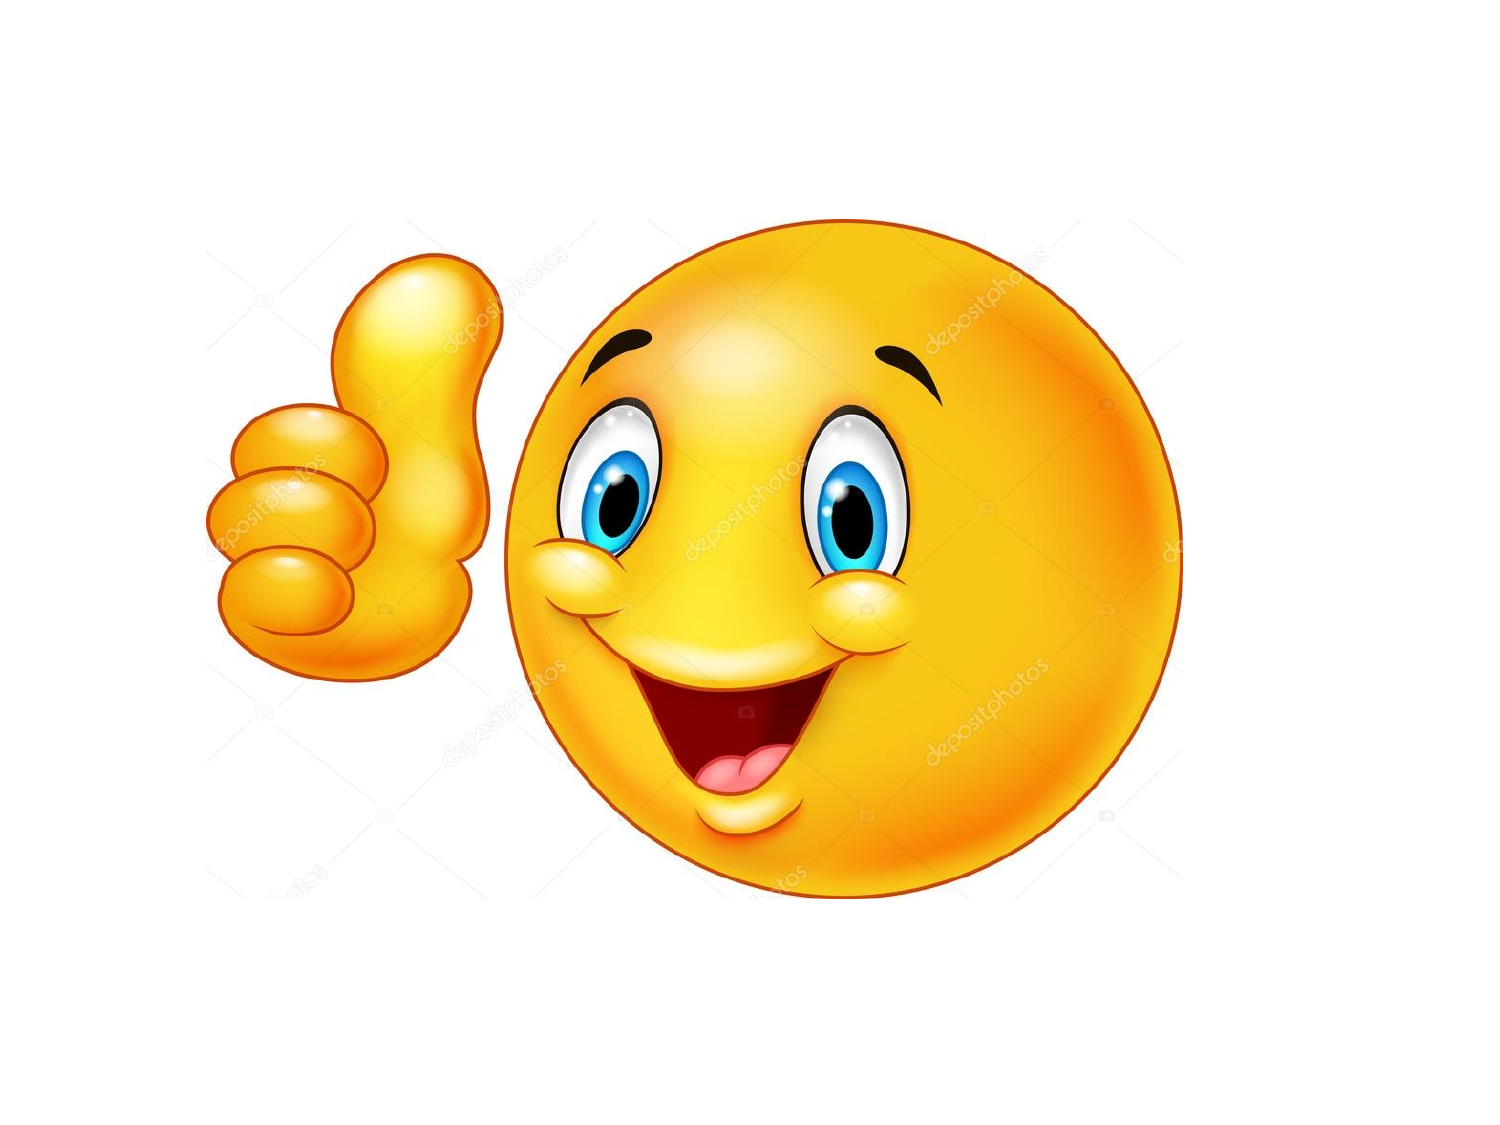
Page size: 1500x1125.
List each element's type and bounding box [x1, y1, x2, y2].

picture [206, 219, 1184, 899]
